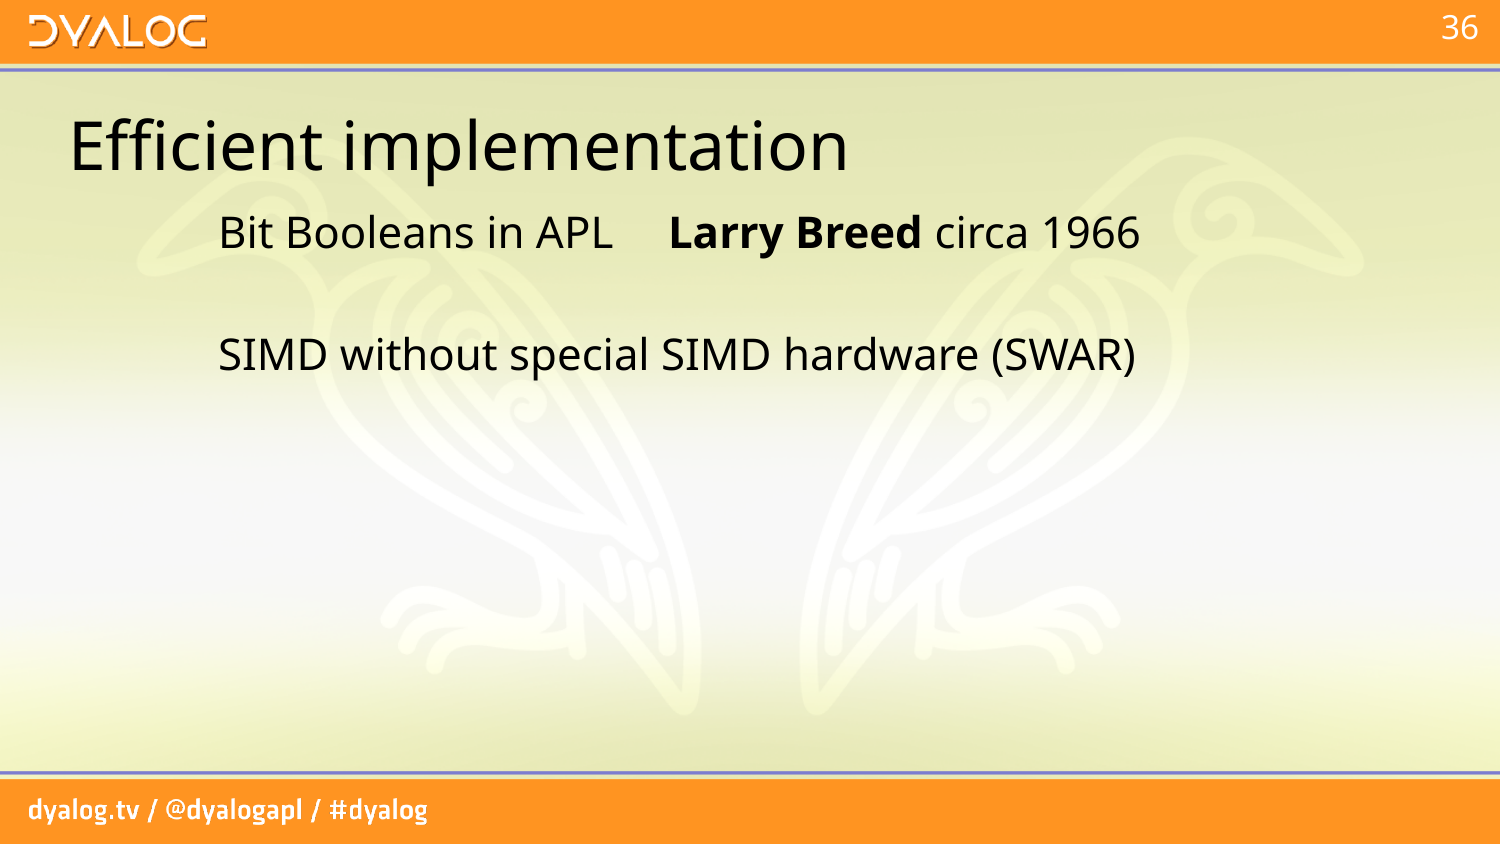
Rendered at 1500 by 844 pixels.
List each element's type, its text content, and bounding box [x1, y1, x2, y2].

title Efficient implementation [53, 94, 1425, 192]
picture [0, 0, 1500, 844]
list Bit Booleans in APL Larry Breed circa 1966 SIMD without special SIMD hardware (SWAR) [53, 196, 1425, 754]
